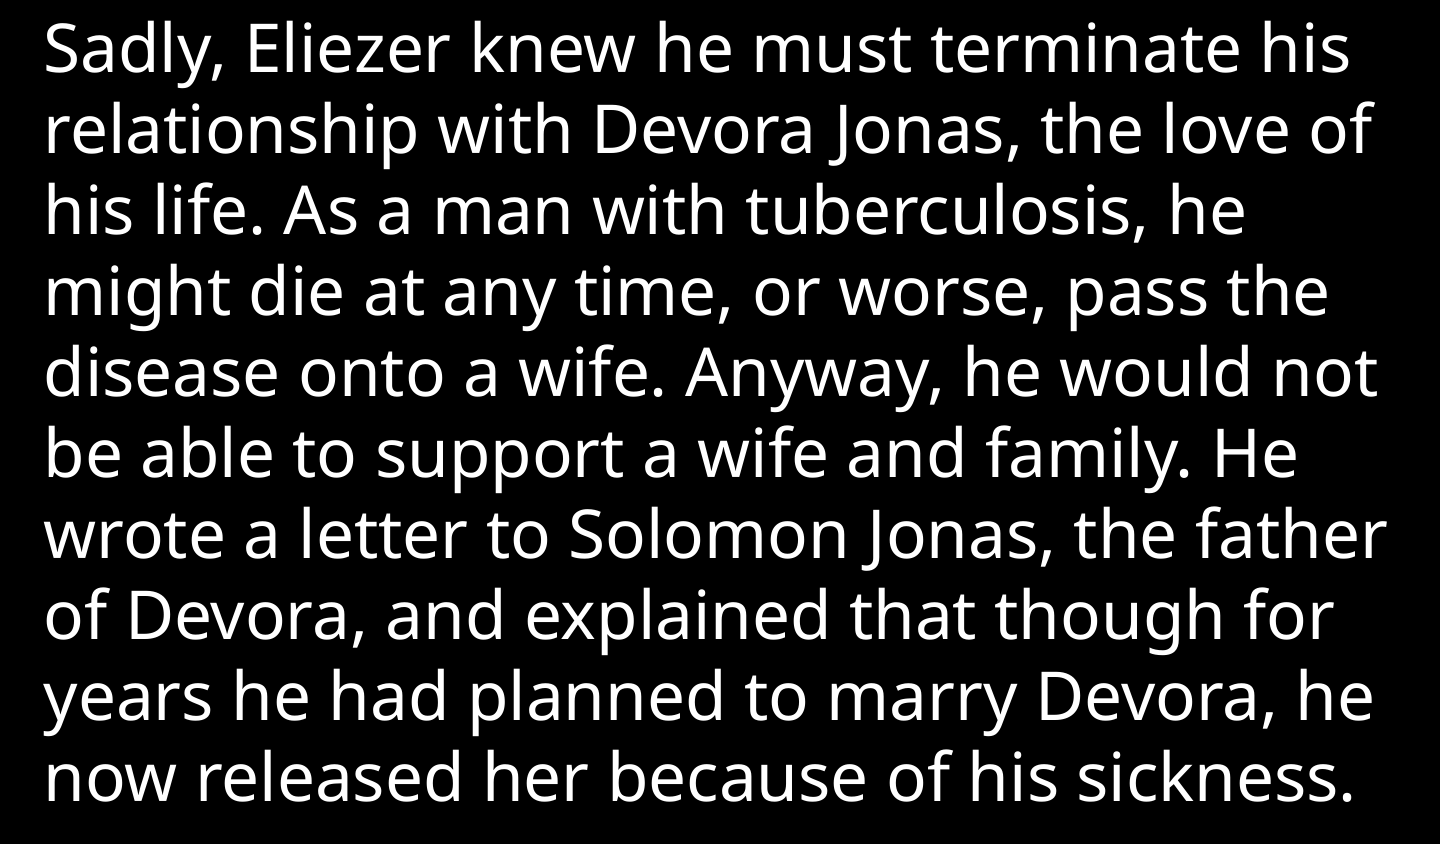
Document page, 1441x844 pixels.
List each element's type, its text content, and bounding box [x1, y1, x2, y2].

subtitle Sadly, Eliezer knew he must terminate his relationship with Devora Jonas, the love of his life. As a man with tuberculosis, he might die at any time, or worse, pass the disease onto a wife. Anyway, he would not be able to support a wife and family. He wrote a letter to Solomon Jonas, the father of Devora, and explained that though for years he had planned to marry Devora, he now released her because of his sickness. [32, 0, 1408, 844]
